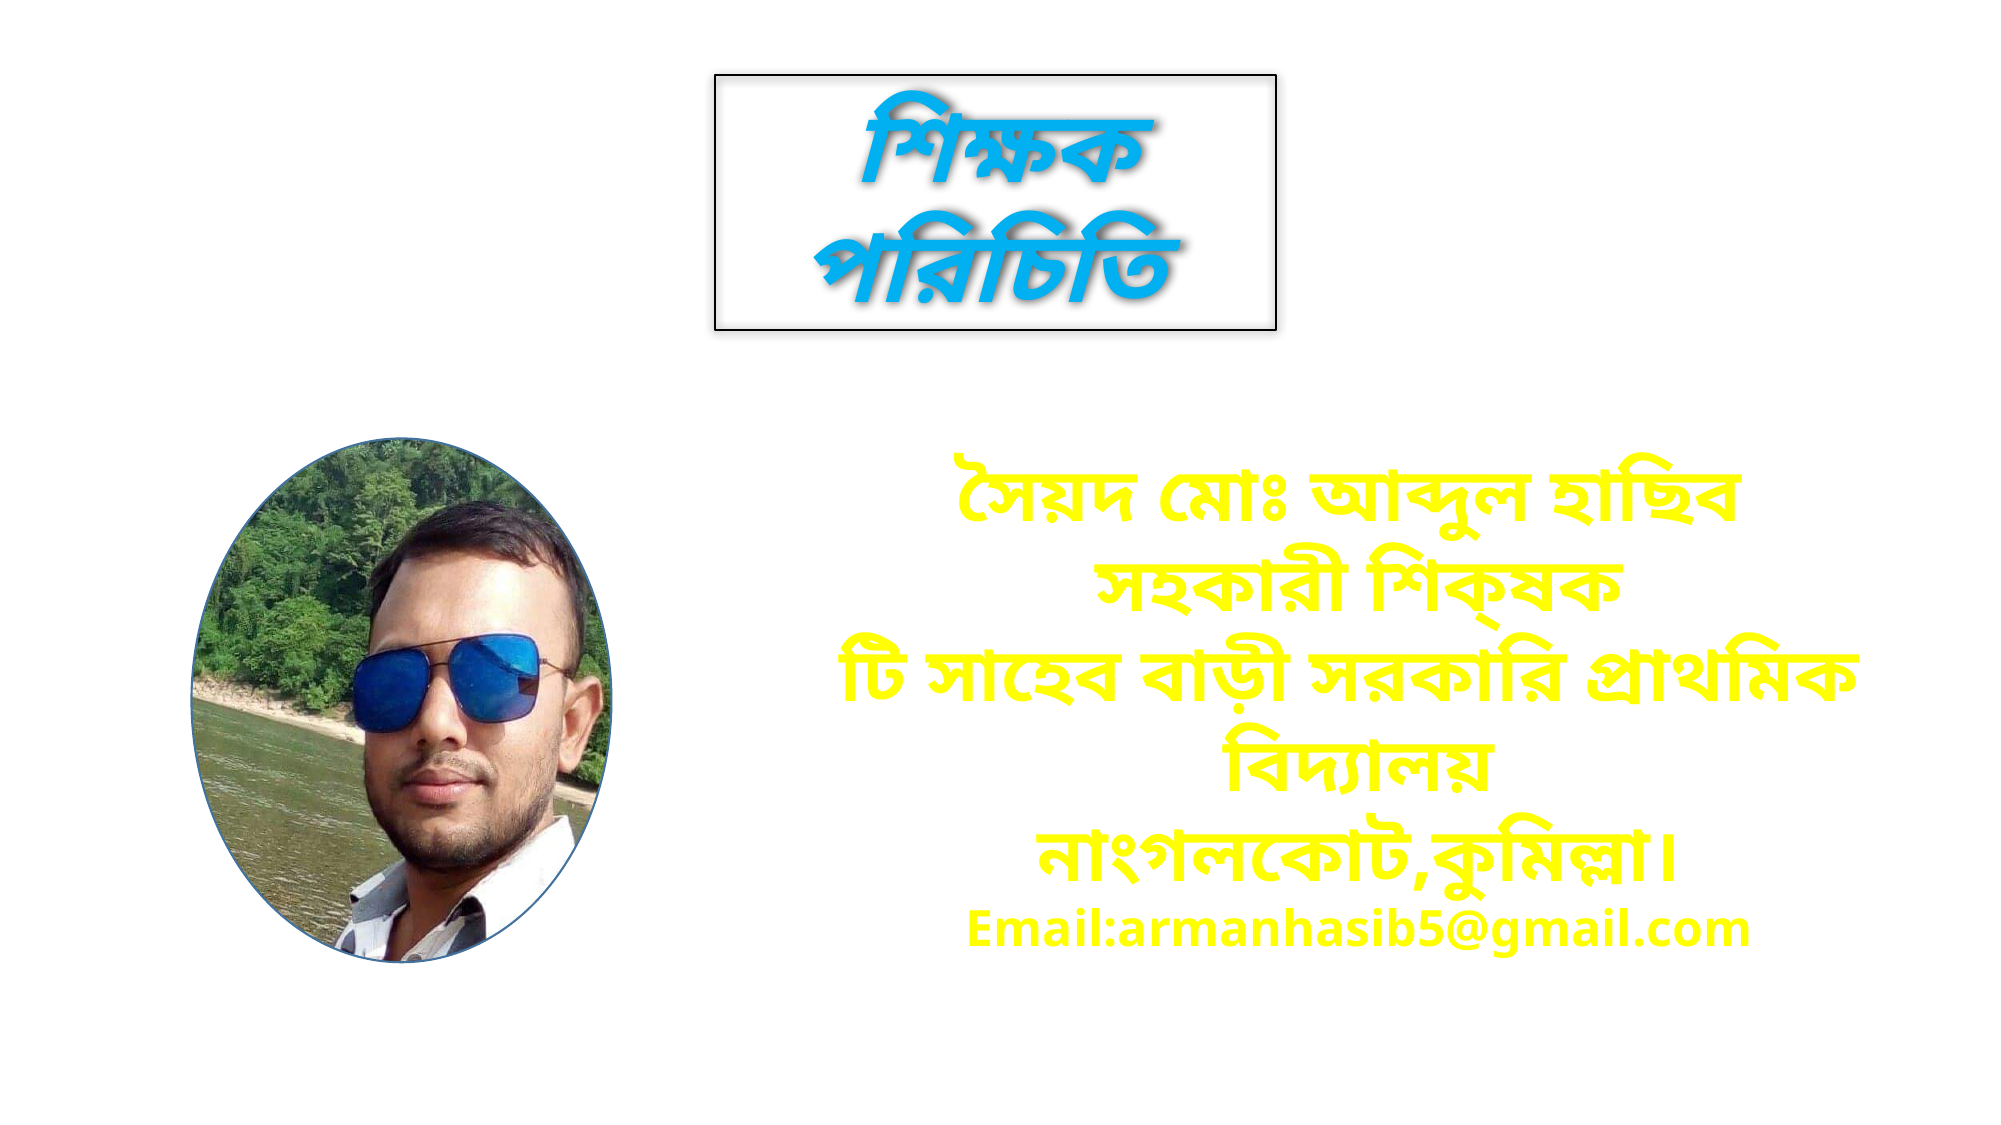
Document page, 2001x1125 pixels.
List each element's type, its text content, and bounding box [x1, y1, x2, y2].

text_box [190, 437, 613, 964]
text_box শিক্ষক পরিচিতি [714, 75, 1277, 330]
text_box সৈয়দ মোঃ আব্দুল হাছিব সহকারী শিক্ষক টি সাহেব বাড়ী সরকারি প্রাথমিক বিদ্যালয় নাংগলকোট,কুমিল্লা। Email:armanhasib5@gmail.com [718, 439, 2000, 965]
